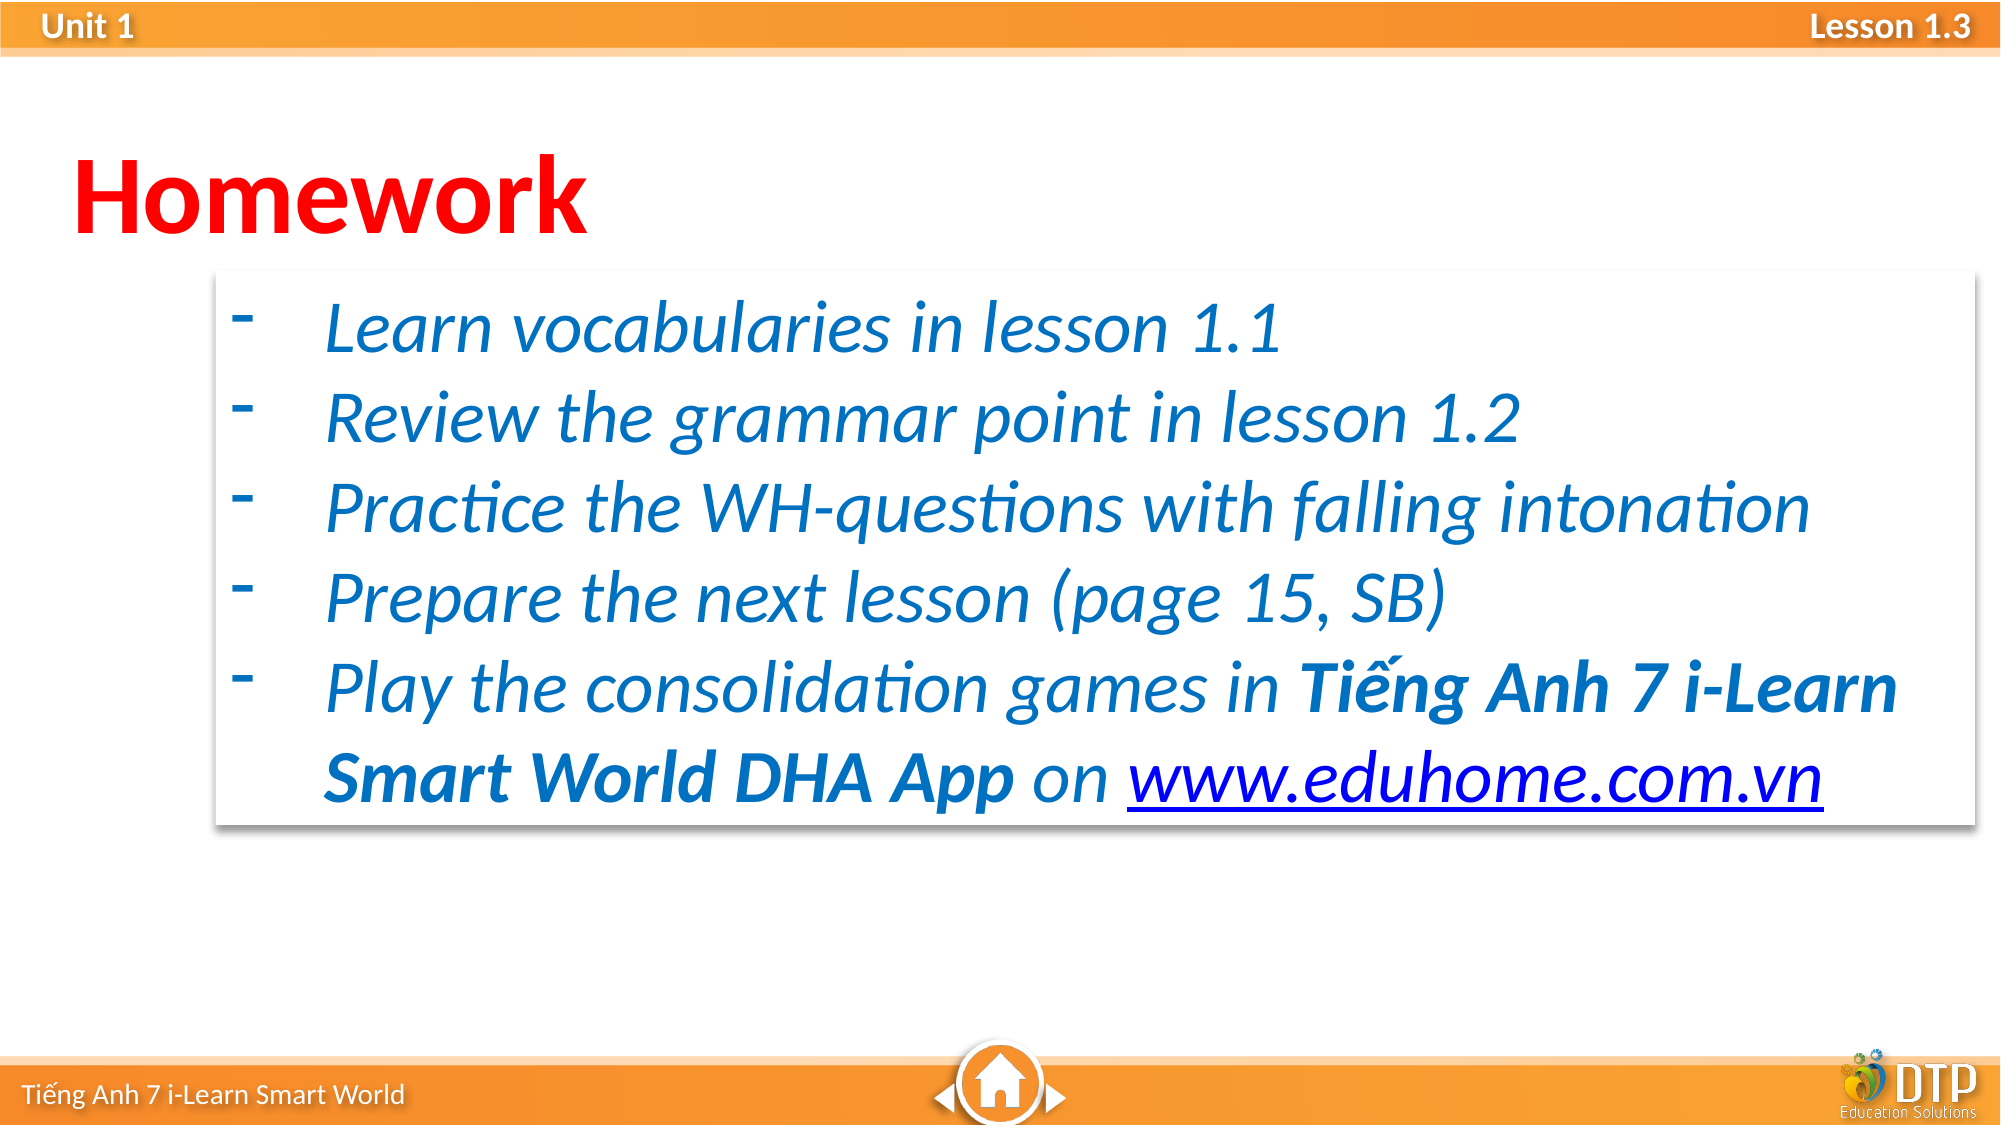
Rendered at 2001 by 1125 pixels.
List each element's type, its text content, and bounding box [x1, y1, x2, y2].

text_box Homework [57, 113, 604, 264]
text_box Learn vocabularies in lesson 1.1 Review the grammar point in lesson 1.2 Practice the WH-questions with falling intonation Prepare the next lesson (page 15, SB) Play the consolidation games in Tiếng Anh 7 i-Learn Smart World DHA App on www.eduhome.com.vn [215, 270, 1975, 825]
picture [0, 2, 2001, 1125]
